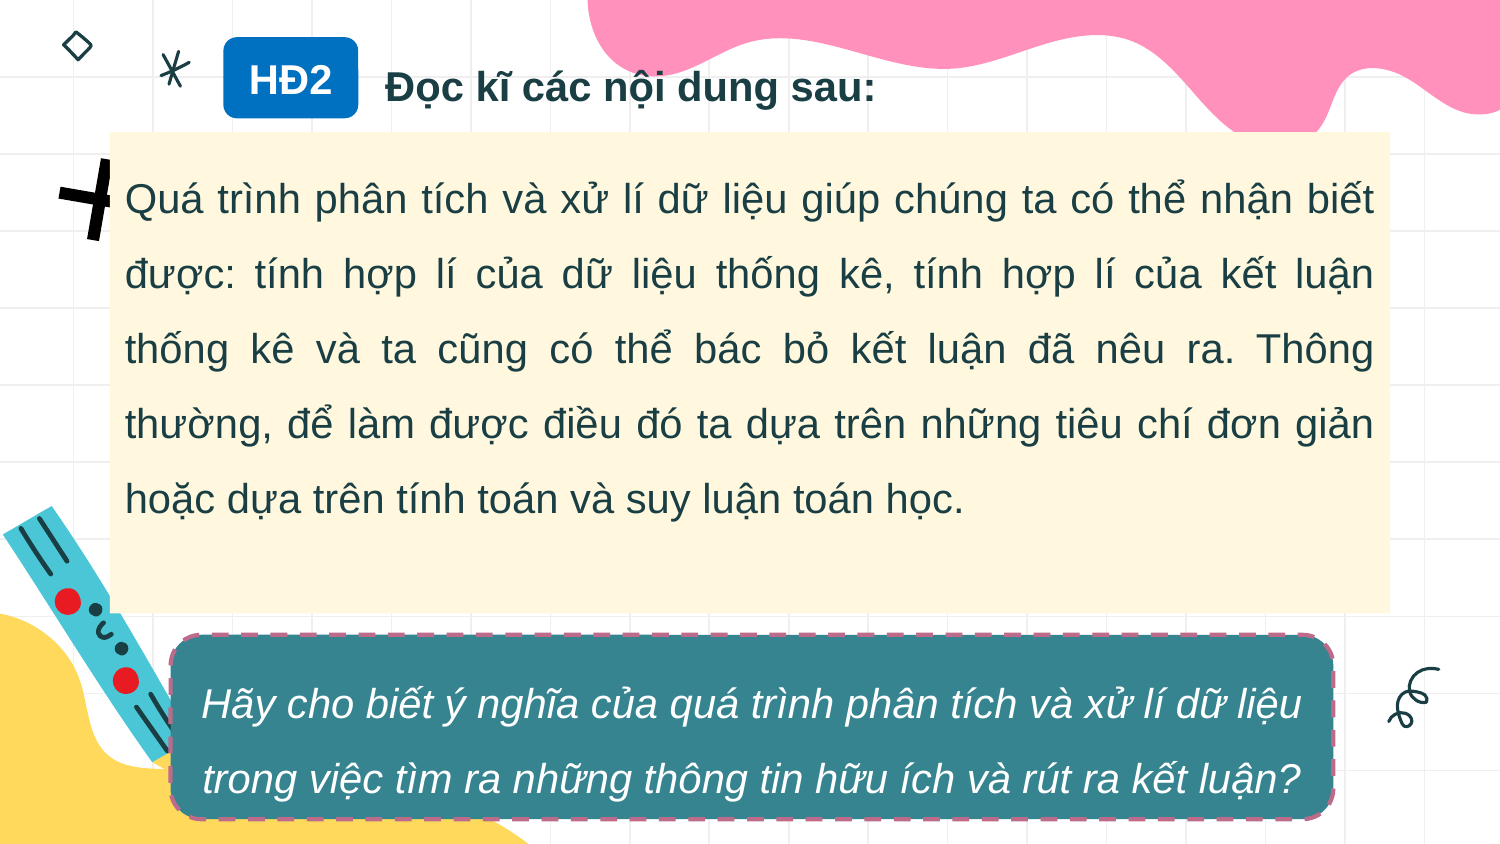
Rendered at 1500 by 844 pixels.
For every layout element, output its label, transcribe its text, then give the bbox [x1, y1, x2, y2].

text_box Đọc kĩ các nội dung sau: [370, 44, 927, 126]
text_box Hãy cho biết ý nghĩa của quá trình phân tích và xử lí dữ liệu trong việc tìm ra những thông tin hữu ích và rút ra kết luận? [169, 632, 1336, 822]
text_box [0, 498, 291, 787]
text_box Quá trình phân tích và xử lí dữ liệu giúp chúng ta có thể nhận biết được: tính hợp lí của dữ liệu thống kê, tính hợp lí của kết luận thống kê và ta cũng có thể bác bỏ kết luận đã nêu ra. Thông thường, để làm được điều đó ta dựa trên những tiêu chí đơn giản hoặc dựa trên tính toán và suy luận toán học. [109, 132, 1391, 614]
text_box HĐ2 [221, 35, 361, 121]
